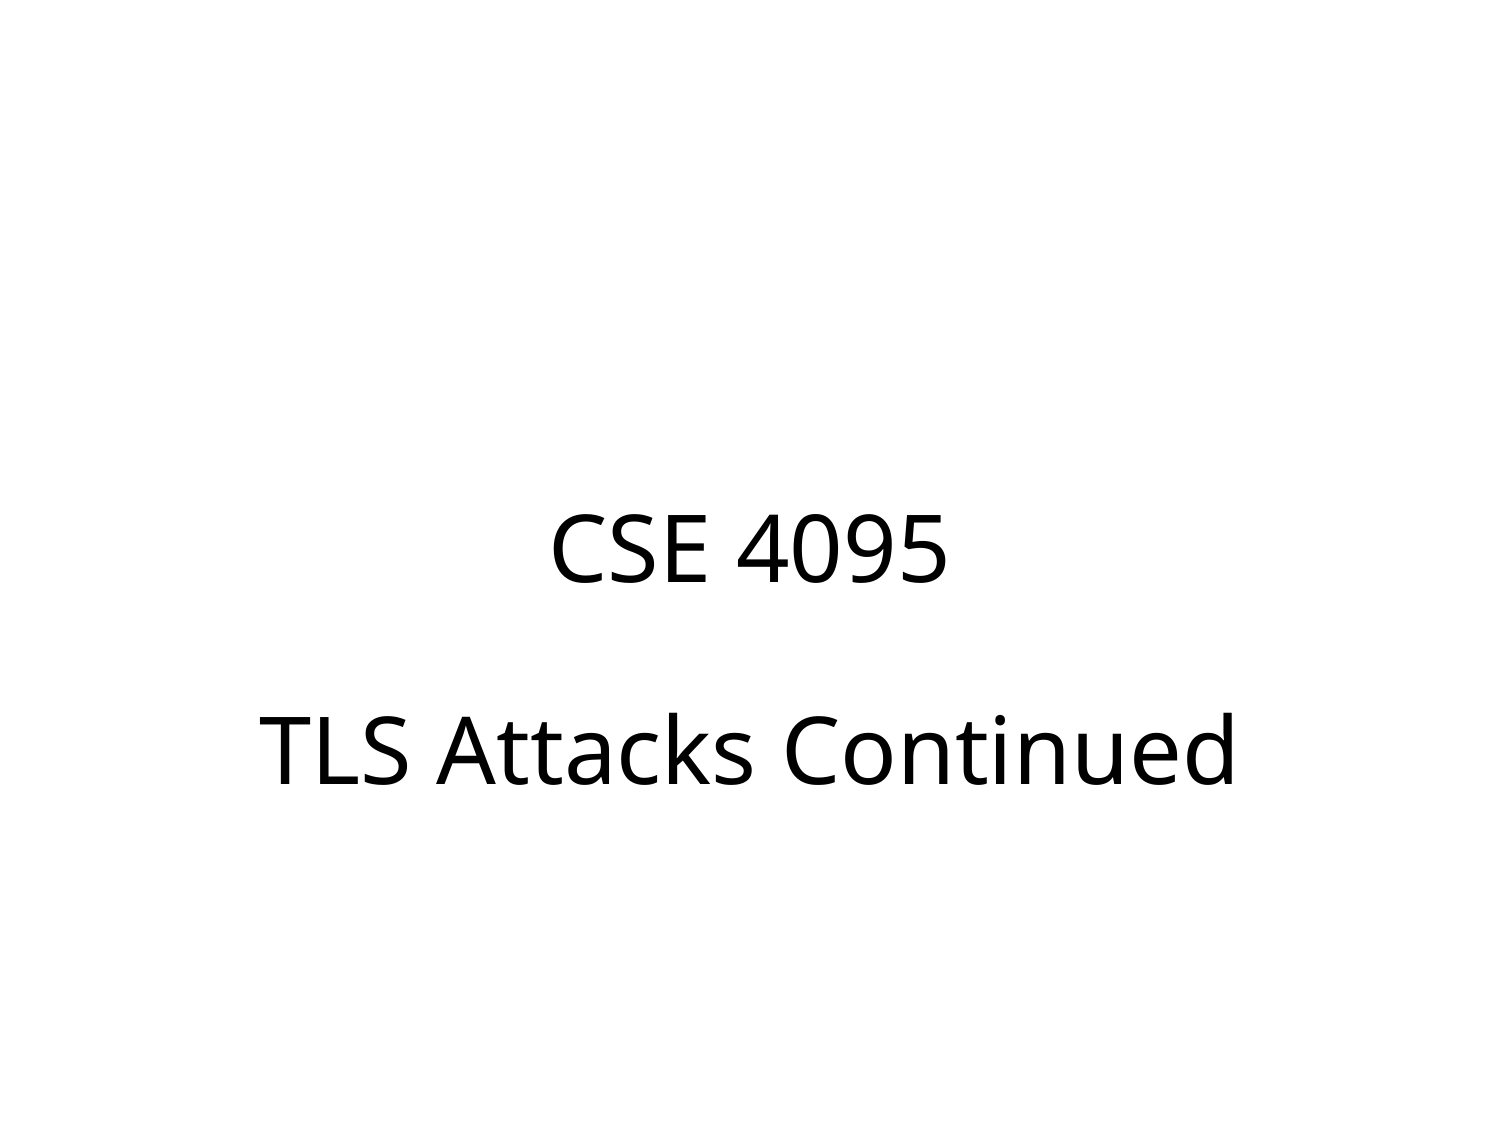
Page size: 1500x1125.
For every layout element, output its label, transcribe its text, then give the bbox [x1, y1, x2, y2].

title CSE 4095 TLS Attacks Continued [112, 349, 1388, 813]
